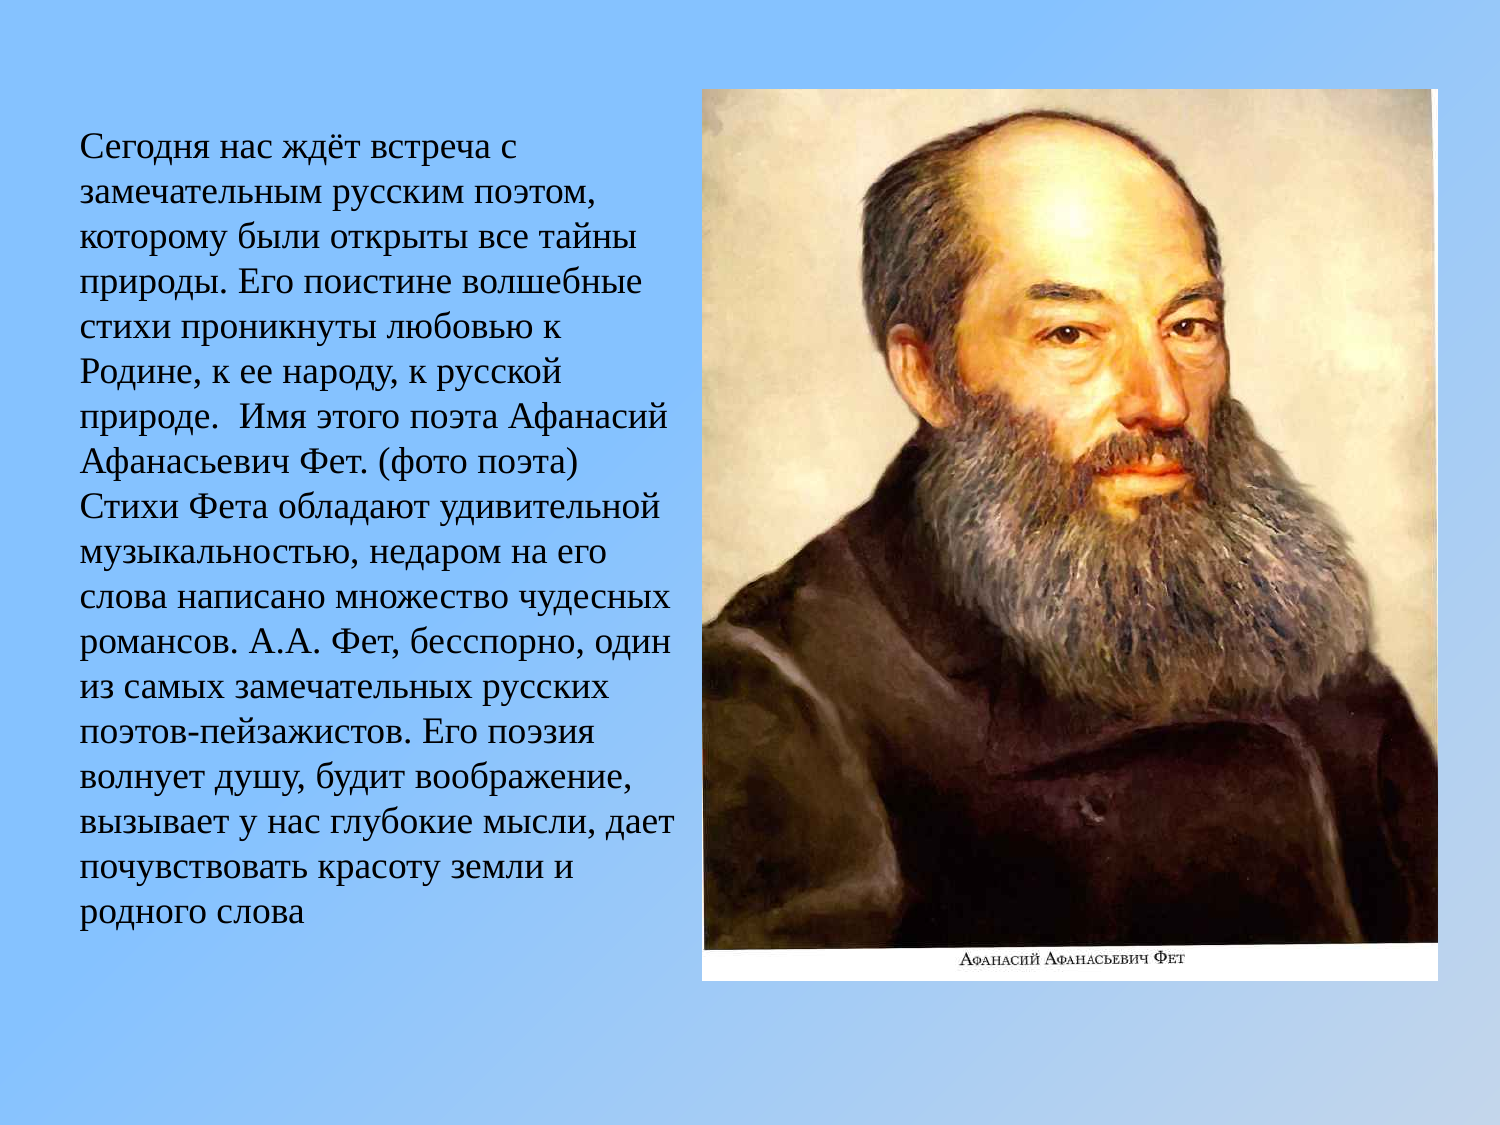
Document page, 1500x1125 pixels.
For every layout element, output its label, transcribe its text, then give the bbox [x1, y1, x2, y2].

picture [702, 89, 1439, 981]
text_box Сегодня нас ждёт встреча с замечательным русским поэтом, которому были открыты все тайны природы. Его поистине волшебные стихи проникнуты любовью к Родине, к ее народу, к русской природе. Имя этого поэта Афанасий Афанасьевич Фет. (фото поэта) Стихи Фета обладают удивительной музыкальностью, недаром на его слова написано множество чудесных романсов. А.А. Фет, бесспорно, один из самых замечательных русских поэтов-пейзажистов. Его поэзия волнует душу, будит воображение, вызывает у нас глубокие мысли, дает почувствовать красоту земли и родного слова [64, 113, 697, 939]
